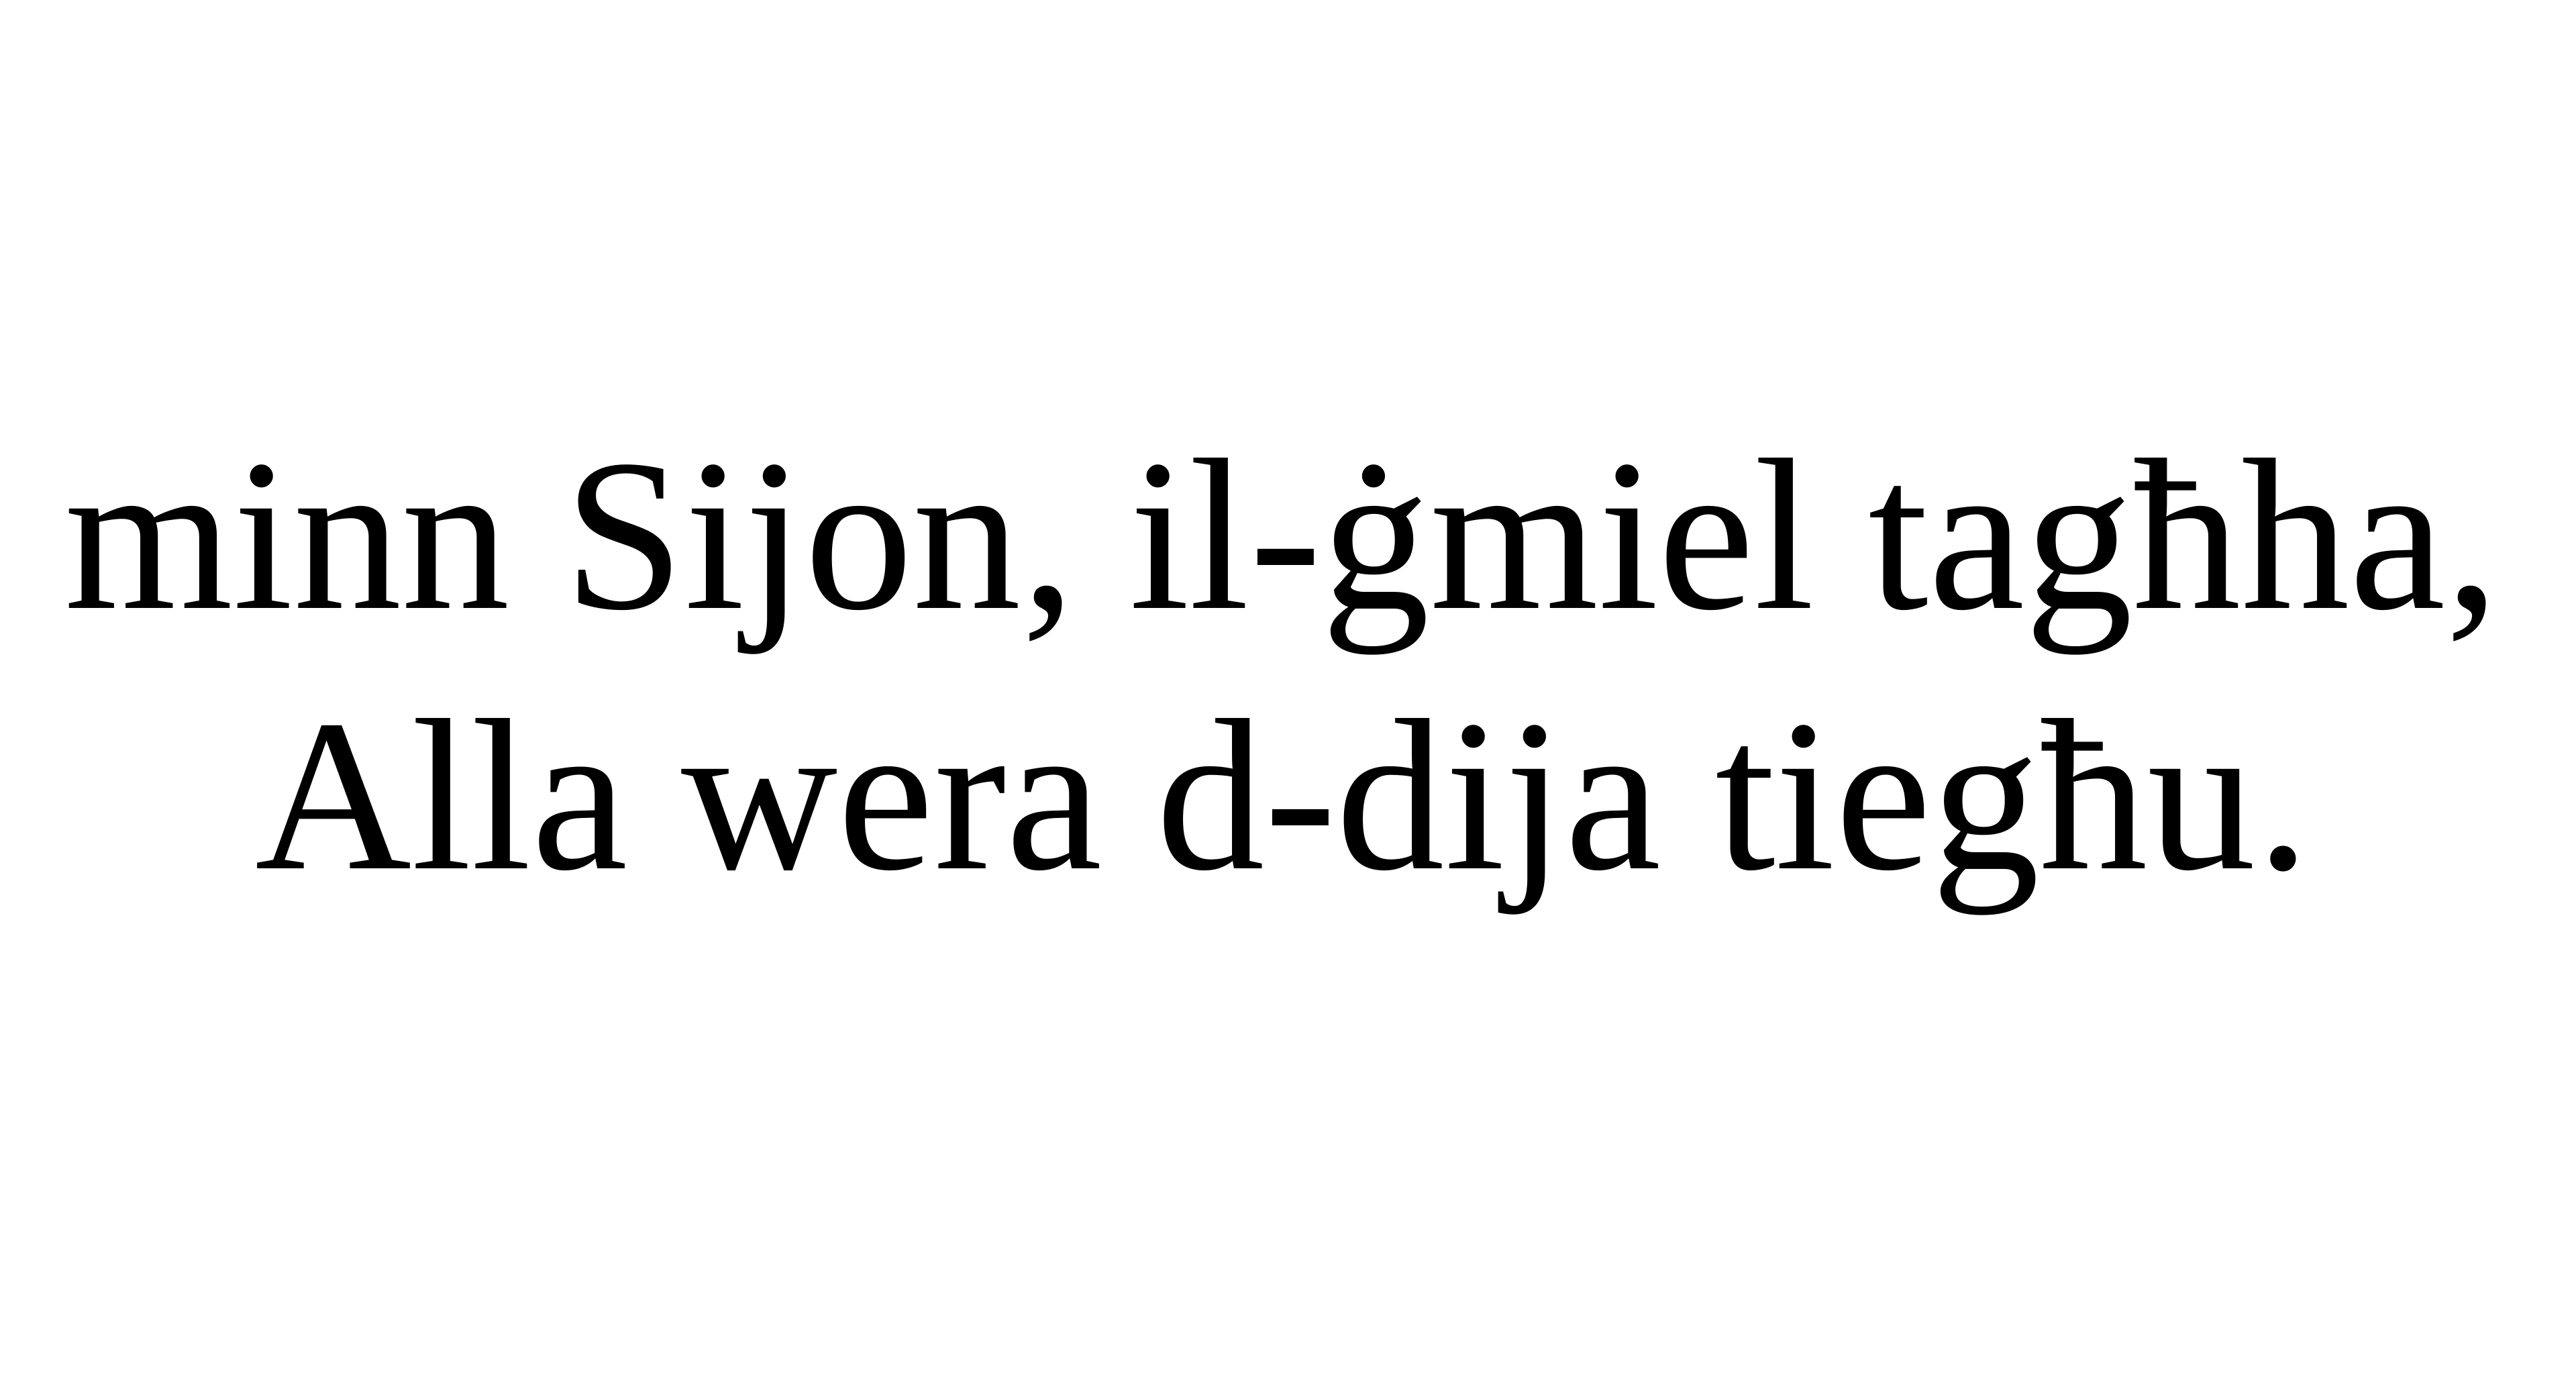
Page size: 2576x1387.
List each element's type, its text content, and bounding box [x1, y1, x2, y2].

list minn Sijon, il-ġmiel tagħha, Alla wera d-dija tiegħu. [45, 387, 2523, 988]
